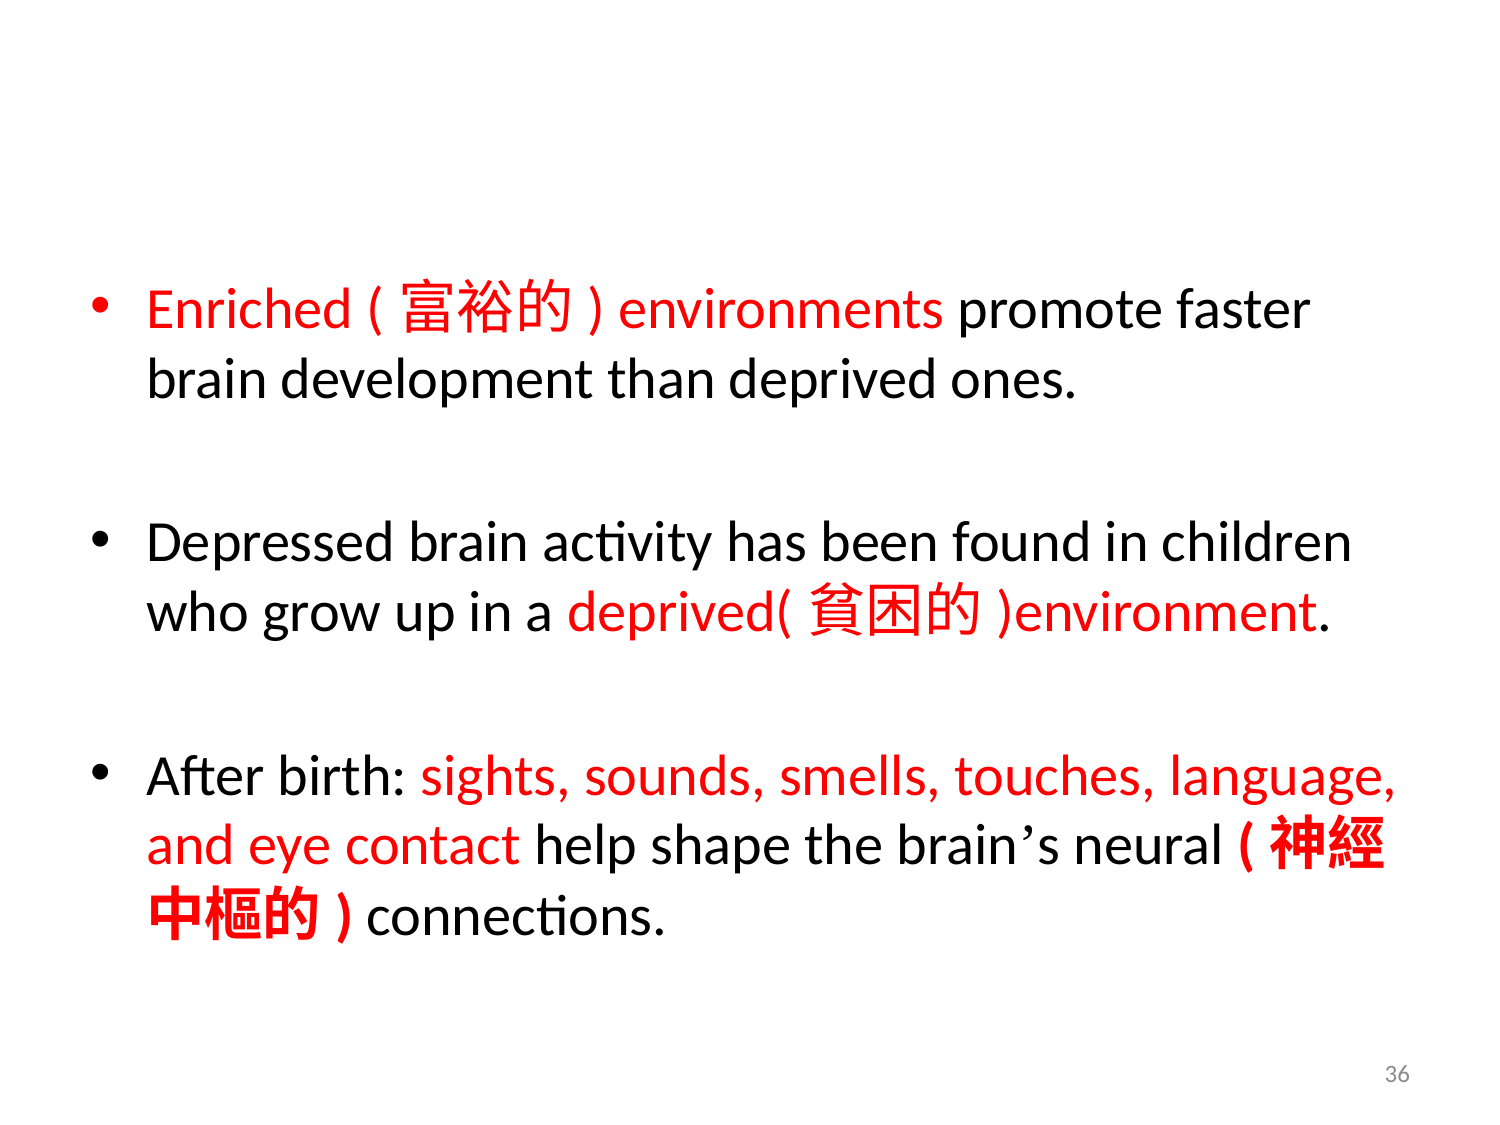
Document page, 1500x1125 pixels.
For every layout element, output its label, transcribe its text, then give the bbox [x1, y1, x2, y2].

list Enriched (富裕的) environments promote faster brain development than deprived ones. Depressed brain activity has been found in children who grow up in a deprived(貧困的)environment. After birth: sights, sounds, smells, touches, language, and eye contact help shape the brain’s neural (神經中樞的) connections. [74, 262, 1426, 1006]
slide_number 36 [1074, 1042, 1425, 1103]
